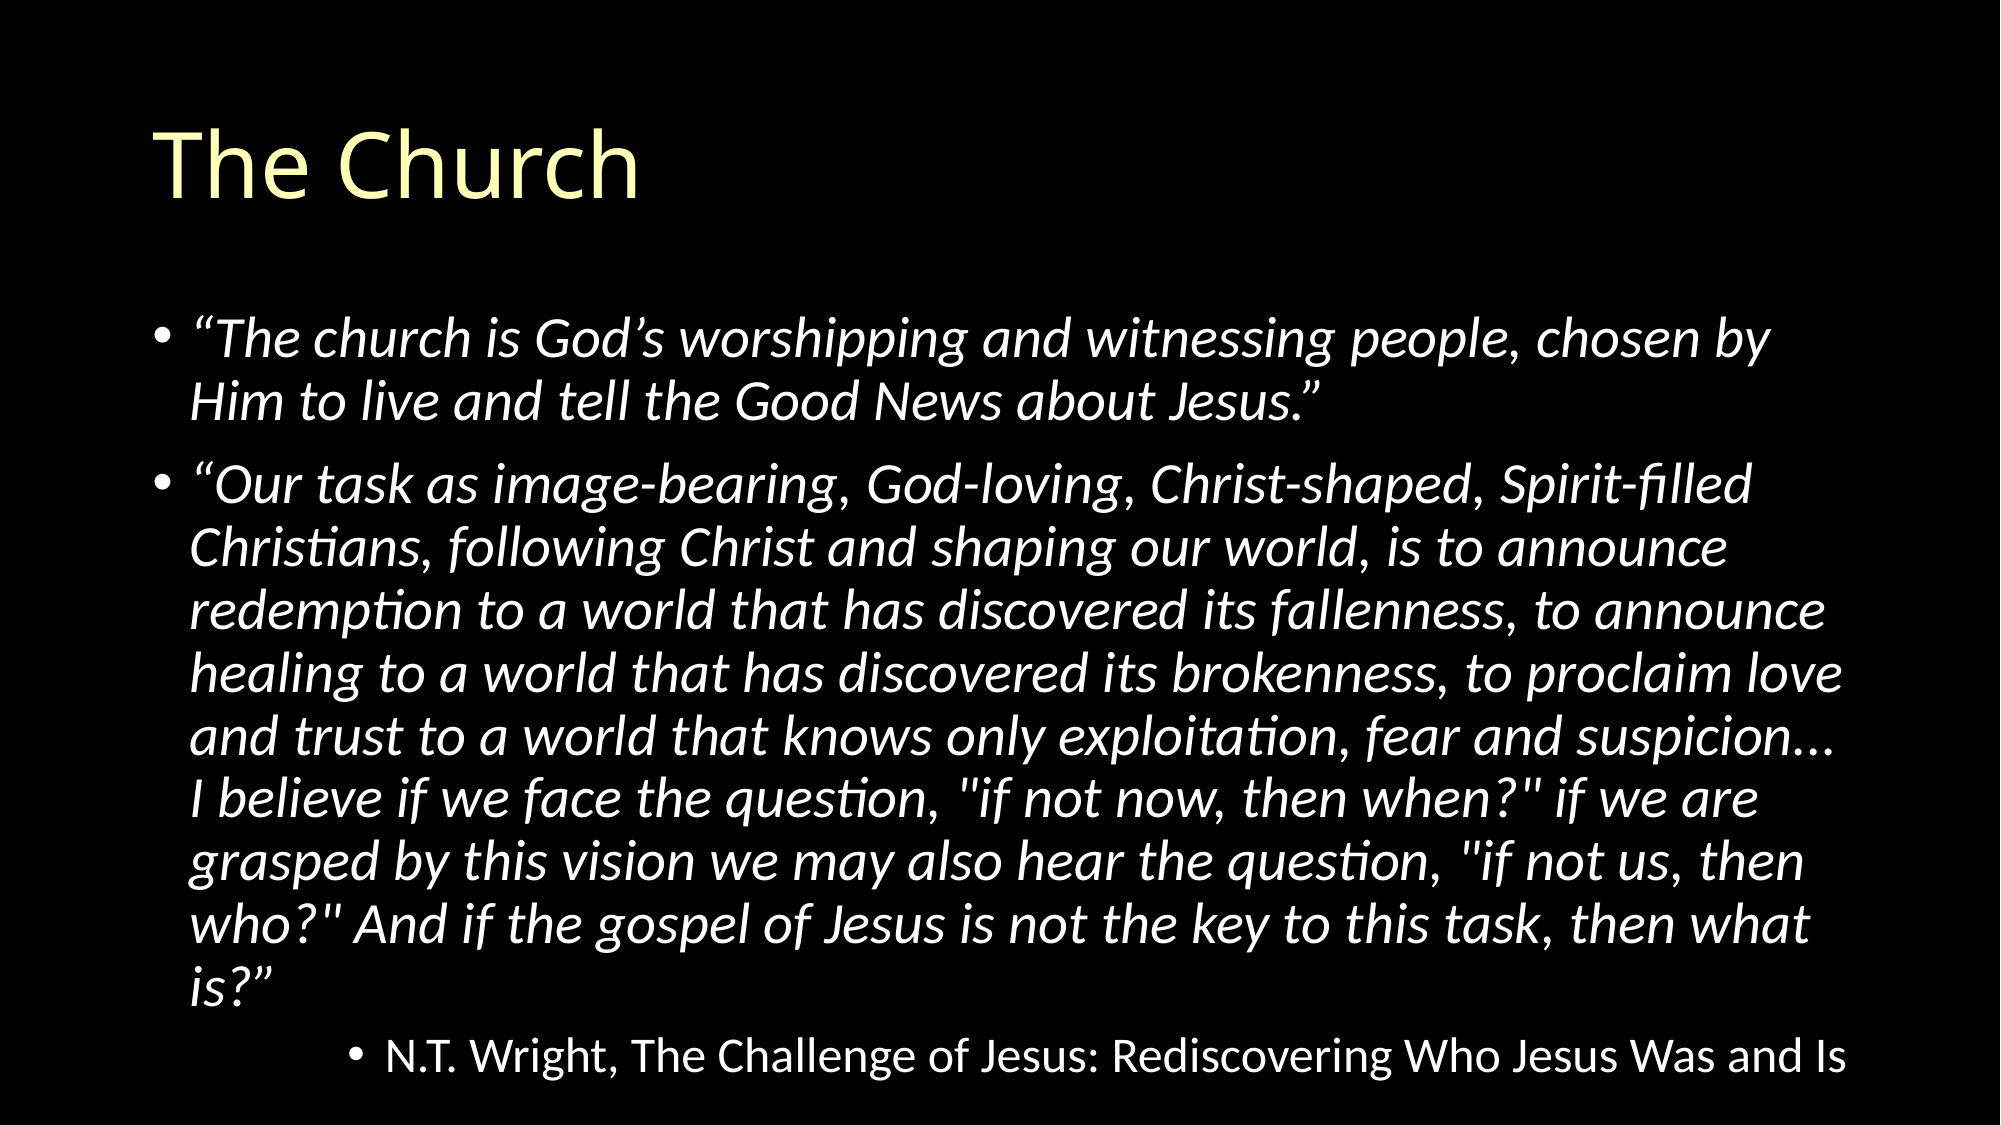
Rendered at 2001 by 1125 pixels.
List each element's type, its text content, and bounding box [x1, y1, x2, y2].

title The Church [137, 59, 1863, 278]
list “The church is God’s worshipping and witnessing people, chosen by Him to live and tell the Good News about Jesus.” “Our task as image-bearing, God-loving, Christ-shaped, Spirit-filled Christians, following Christ and shaping our world, is to announce redemption to a world that has discovered its fallenness, to announce healing to a world that has discovered its brokenness, to proclaim love and trust to a world that knows only exploitation, fear and suspicion... I believe if we face the question, "if not now, then when?" if we are grasped by this vision we may also hear the question, "if not us, then who?" And if the gospel of Jesus is not the key to this task, then what is?” N.T. Wright, The Challenge of Jesus: Rediscovering Who Jesus Was and Is [137, 299, 1863, 1109]
